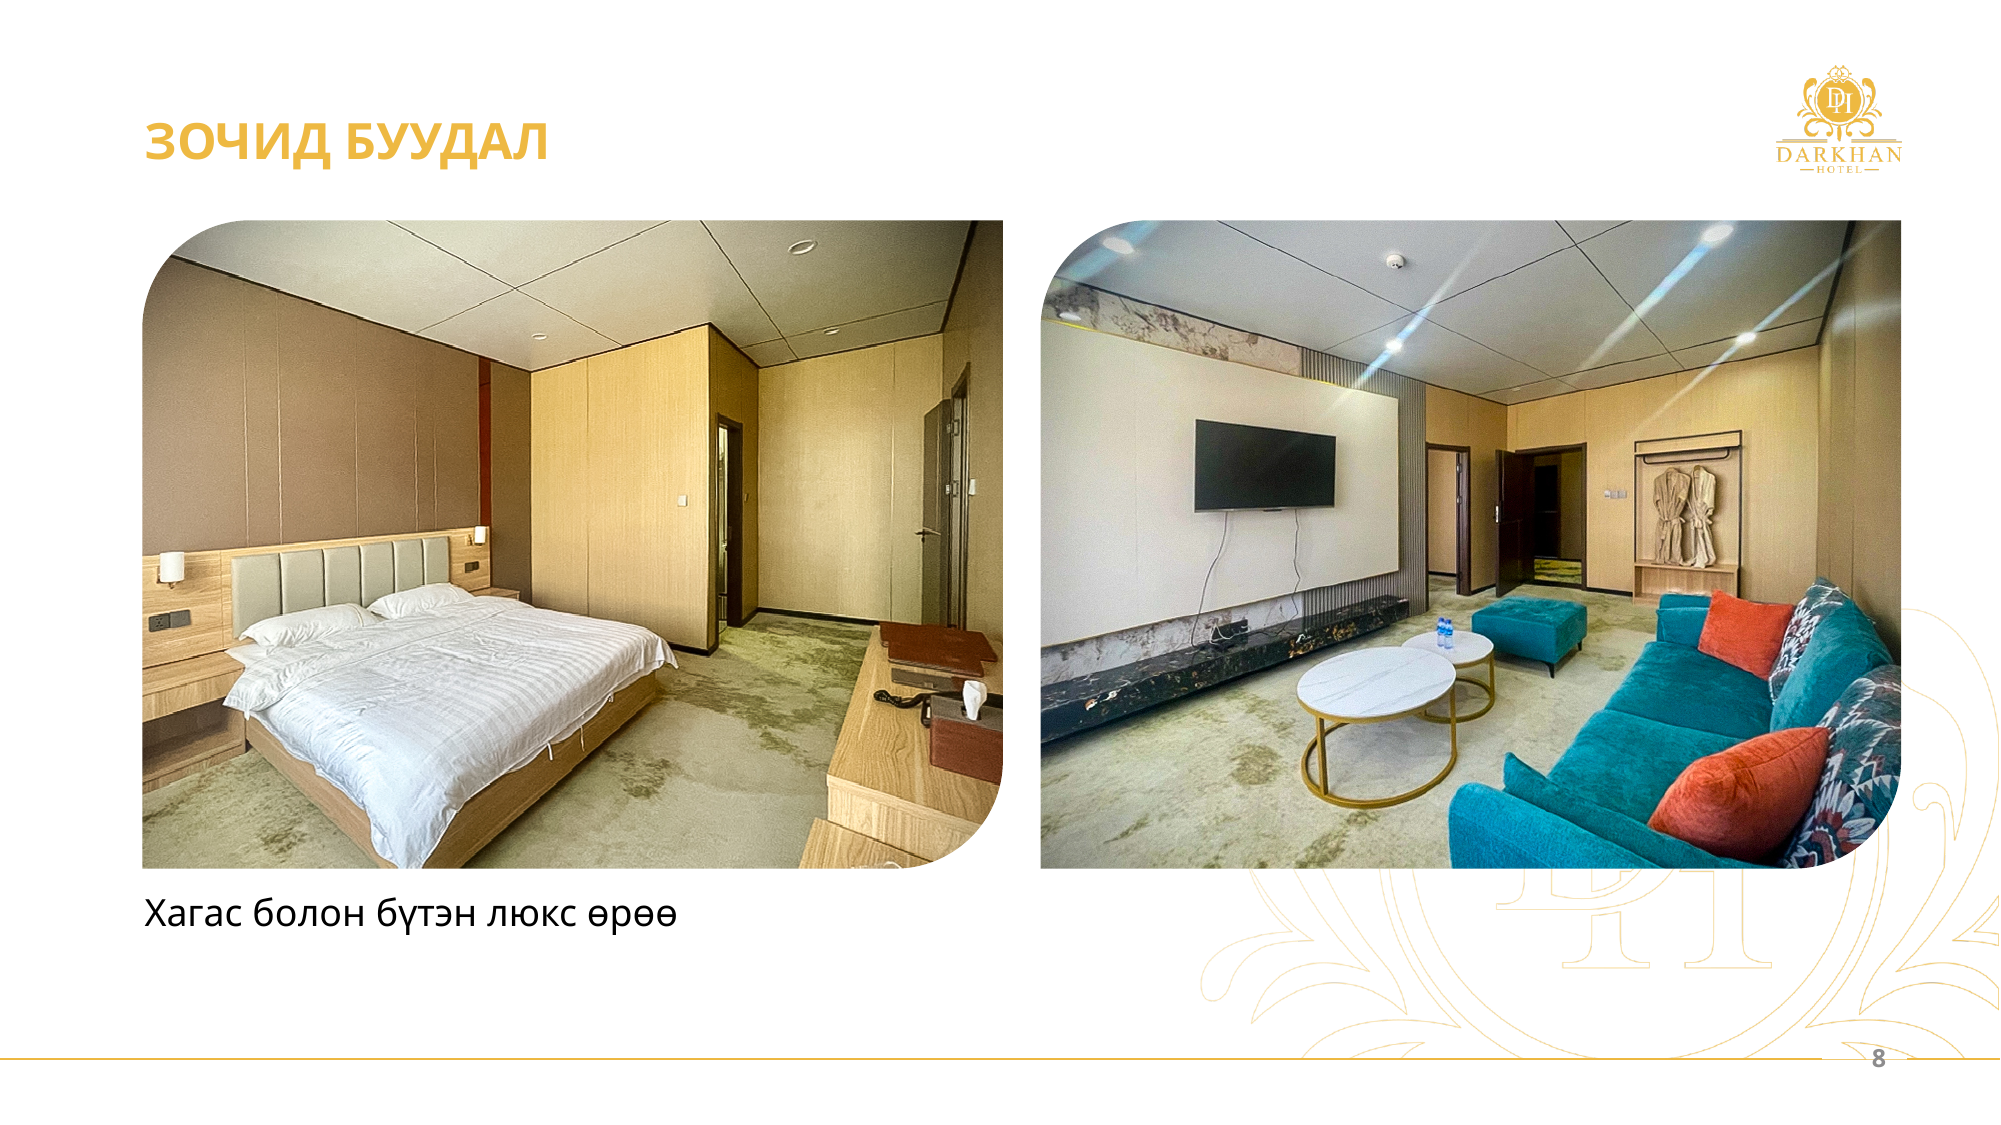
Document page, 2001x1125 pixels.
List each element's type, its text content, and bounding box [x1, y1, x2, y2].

slide_number 8 [1451, 1029, 1902, 1090]
text_box Хагас болон бүтэн люкс өрөө [129, 887, 714, 982]
picture [0, 220, 1999, 1060]
title ЗОЧИД БУУДАЛ [129, 75, 1999, 179]
picture [1776, 65, 1902, 75]
